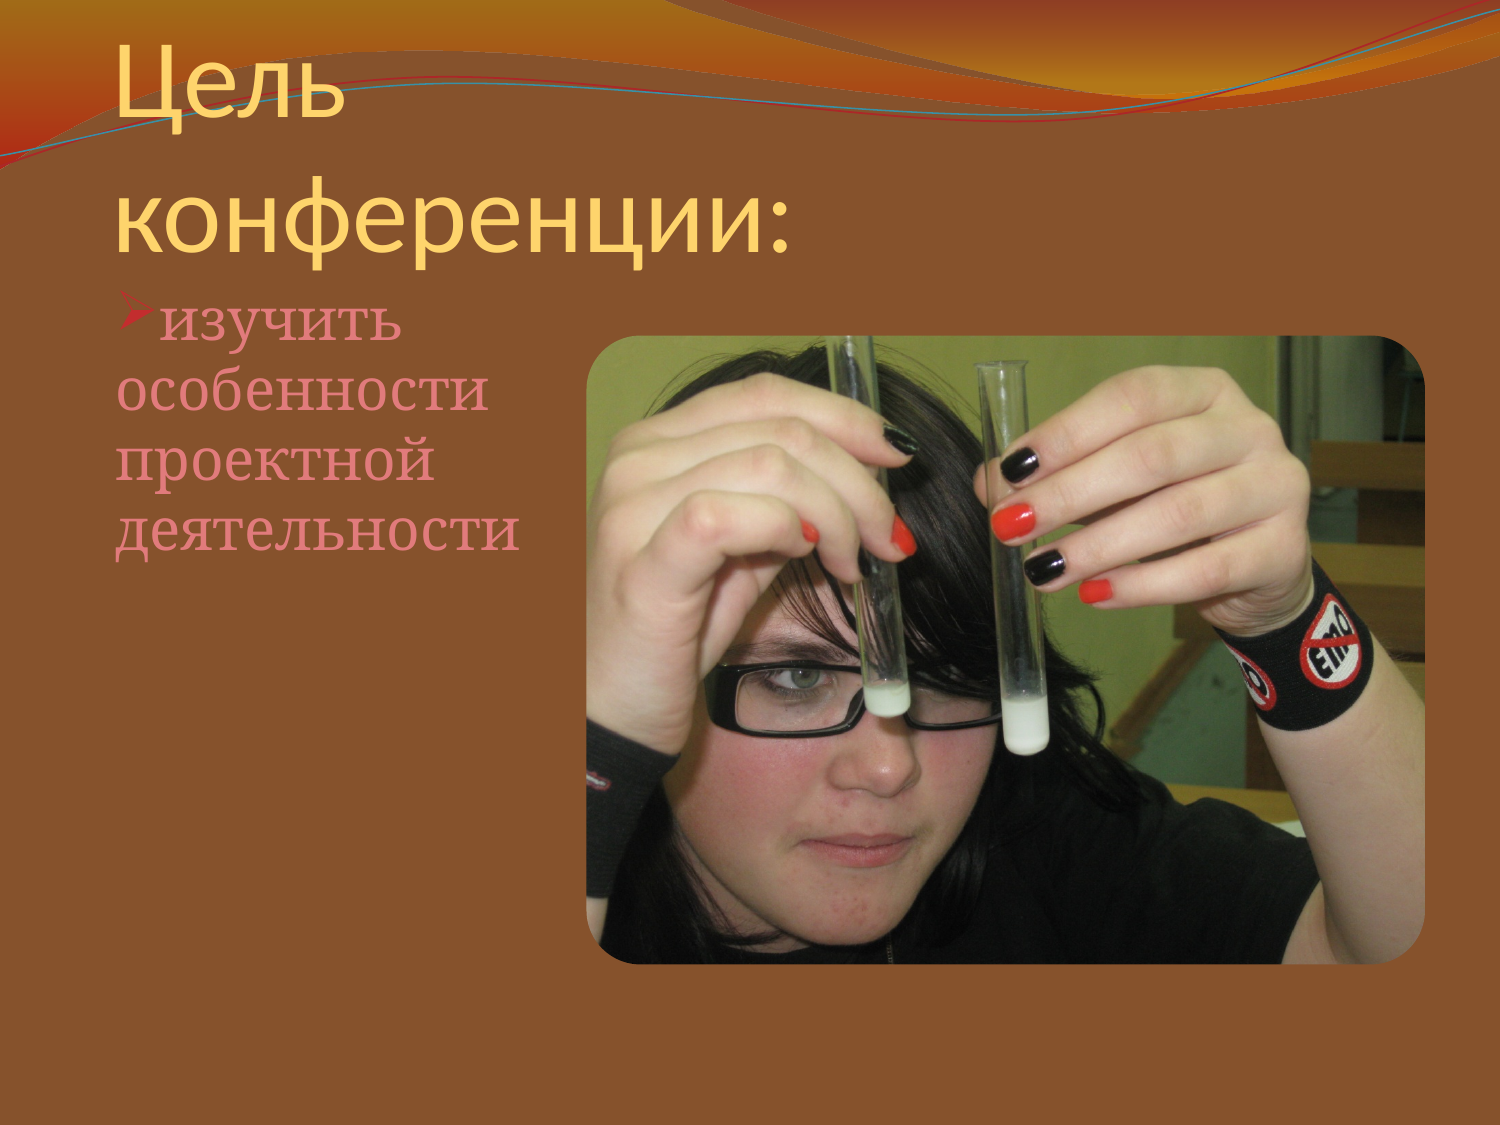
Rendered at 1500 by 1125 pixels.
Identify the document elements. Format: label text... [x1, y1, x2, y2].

title Цель конференции: [112, 84, 950, 275]
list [586, 335, 1426, 965]
list изучить особенности проектной деятельности [112, 275, 563, 1025]
